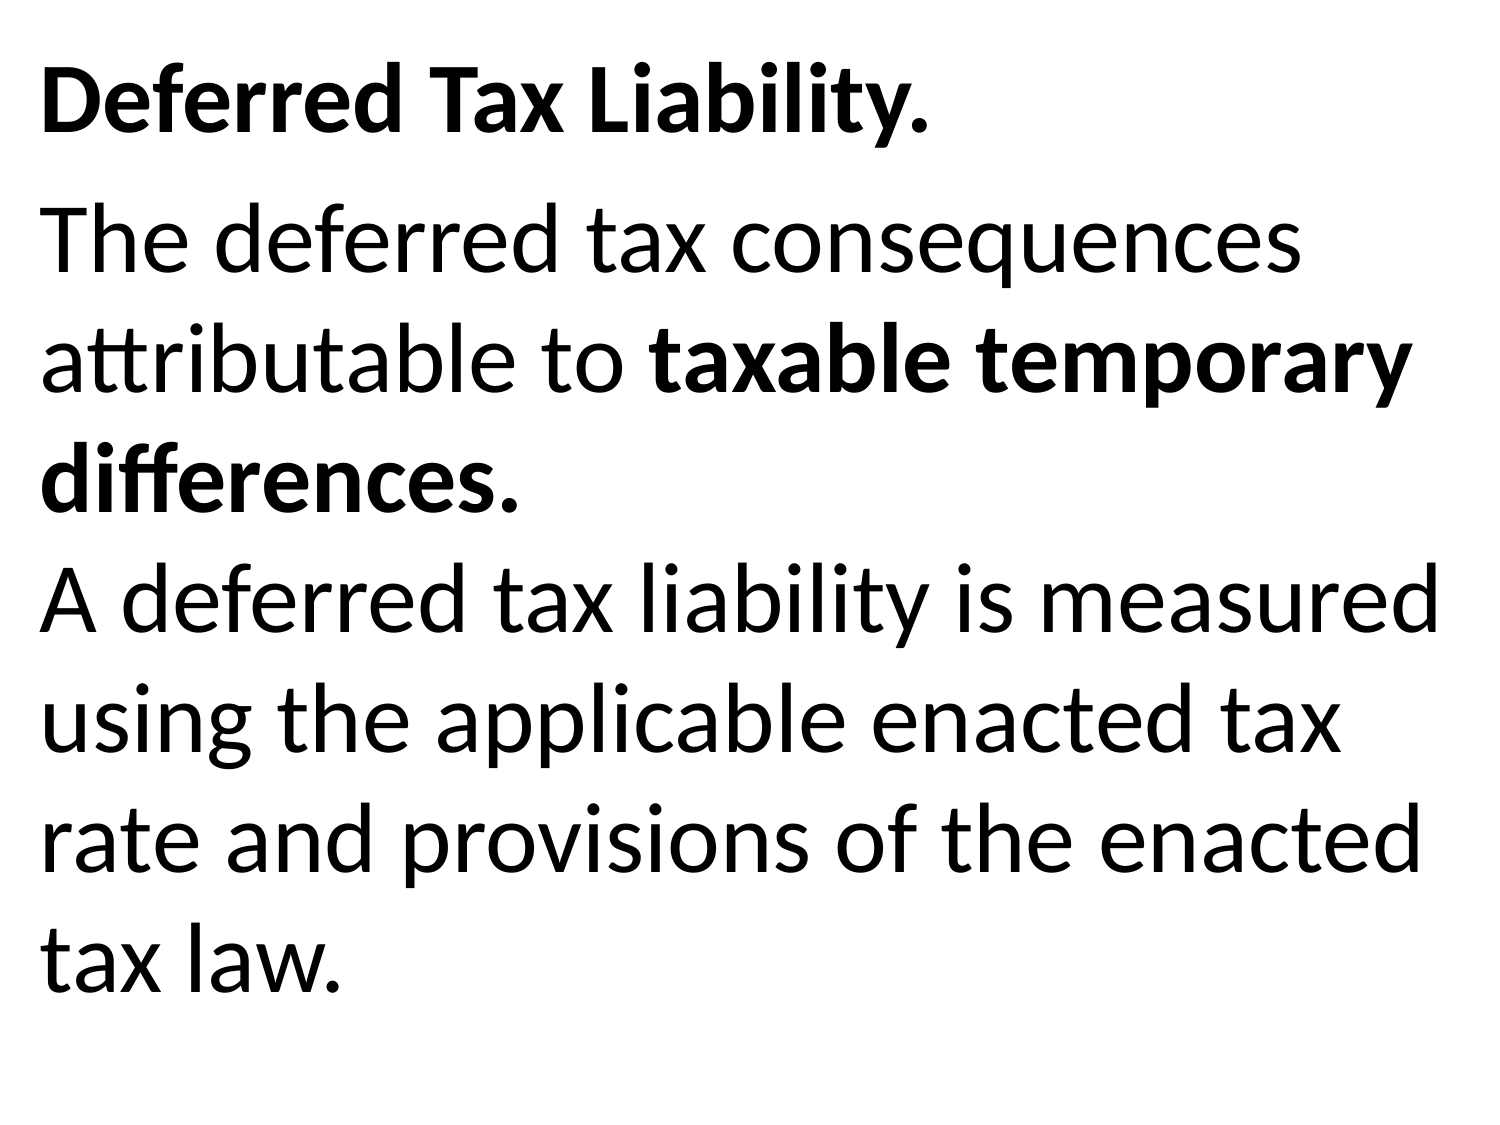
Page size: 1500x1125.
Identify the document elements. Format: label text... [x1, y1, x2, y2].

list Deferred Tax Liability. The deferred tax consequences attributable to taxable temporary differences. A deferred tax liability is measured using the applicable enacted tax rate and provisions of the enacted tax law. [24, 24, 1488, 1100]
